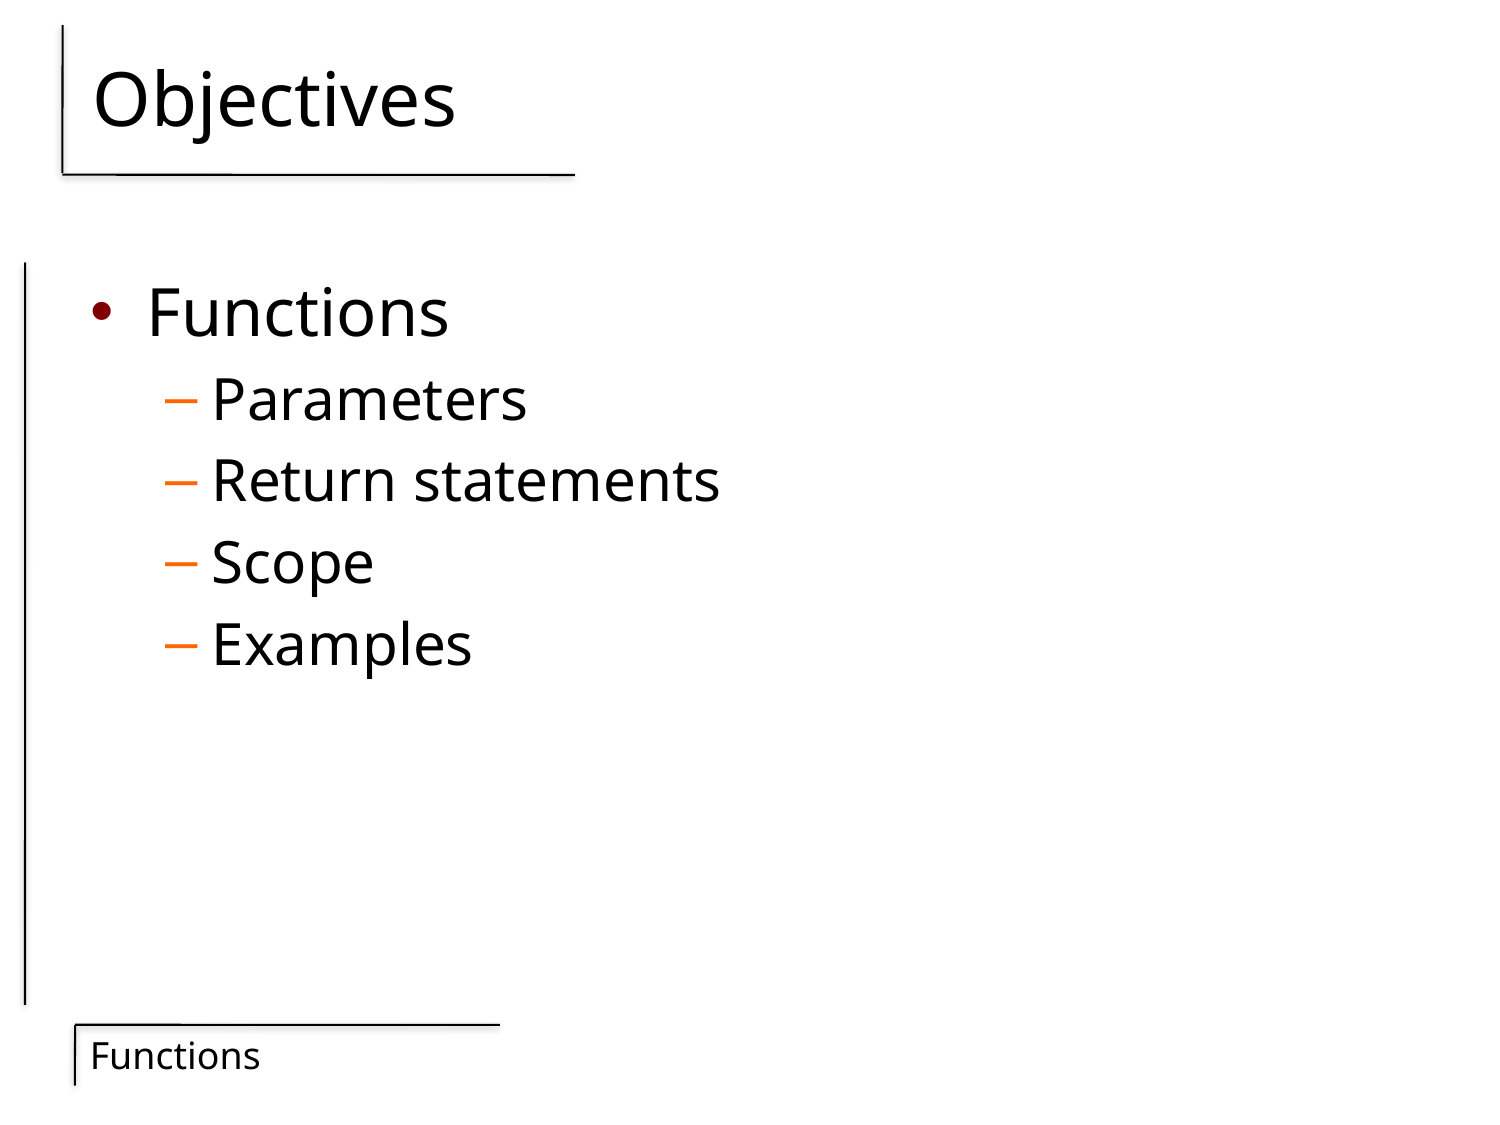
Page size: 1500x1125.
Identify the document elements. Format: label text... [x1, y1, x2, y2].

list Functions Parameters Return statements Scope Examples [75, 262, 1425, 1005]
title Objectives [75, 24, 475, 168]
